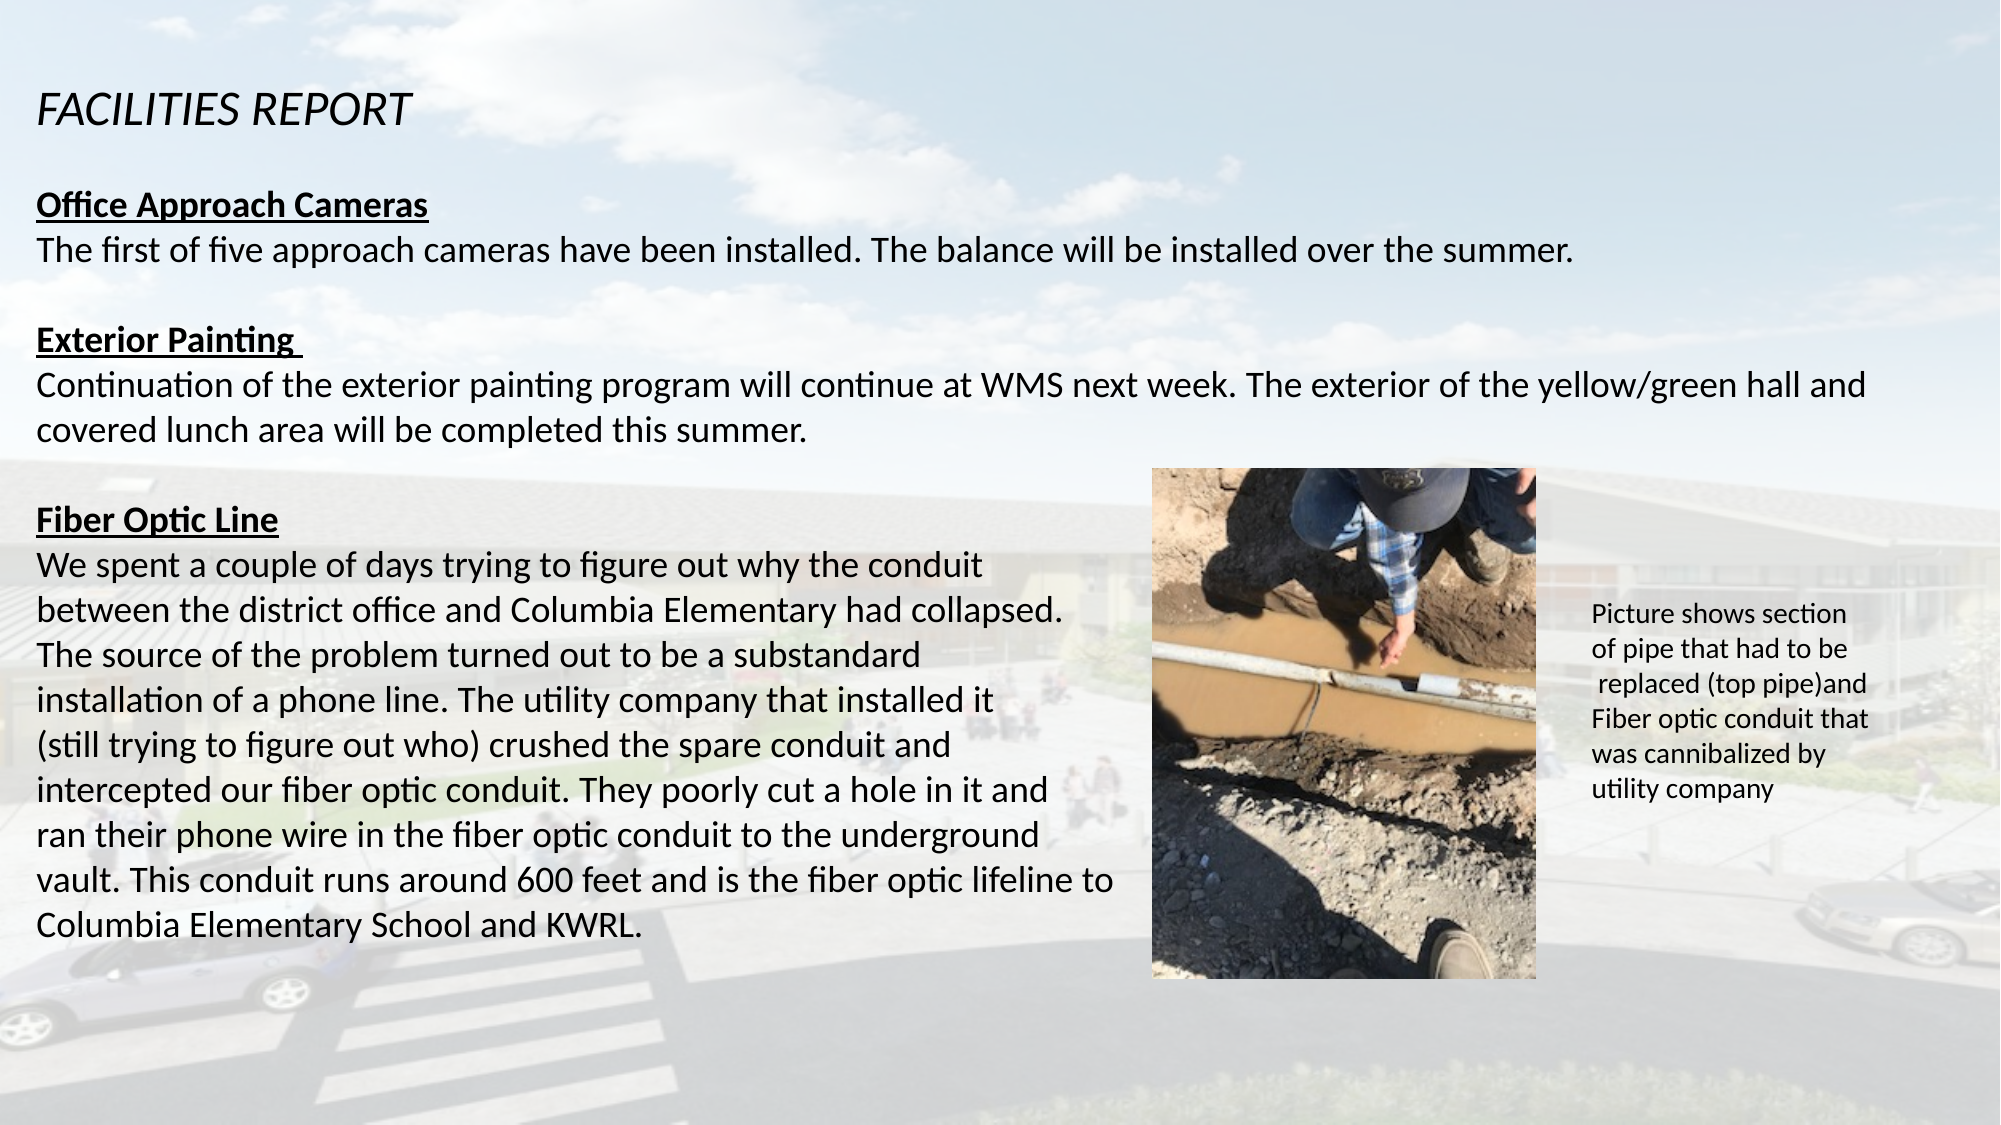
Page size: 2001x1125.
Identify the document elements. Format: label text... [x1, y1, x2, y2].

text_box [127, 130, 1888, 305]
text_box Picture shows section of pipe that had to be replaced (top pipe)and Fiber optic conduit that was cannibalized by utility company [1576, 586, 1888, 812]
text_box [96, 345, 1864, 768]
text_box FACILITIES REPORT Office Approach Cameras The first of five approach cameras have been installed. The balance will be installed over the summer. Exterior Painting Continuation of the exterior painting program will continue at WMS next week. The exterior of the yellow/green hall and covered lunch area will be completed this summer. Fiber Optic Line We spent a couple of days trying to figure out why the conduit between the district office and Columbia Elementary had collapsed. The source of the problem turned out to be a substandard installation of a phone line. The utility company that installed it (still trying to figure out who) crushed the spare conduit and intercepted our fiber optic conduit. They poorly cut a hole in it and ran their phone wire in the fiber optic conduit to the underground vault. This conduit runs around 600 feet and is the fiber optic lifeline to Columbia Elementary School and KWRL. [21, 58, 1946, 1125]
text_box [45, 92, 1914, 204]
picture [1152, 468, 1536, 979]
